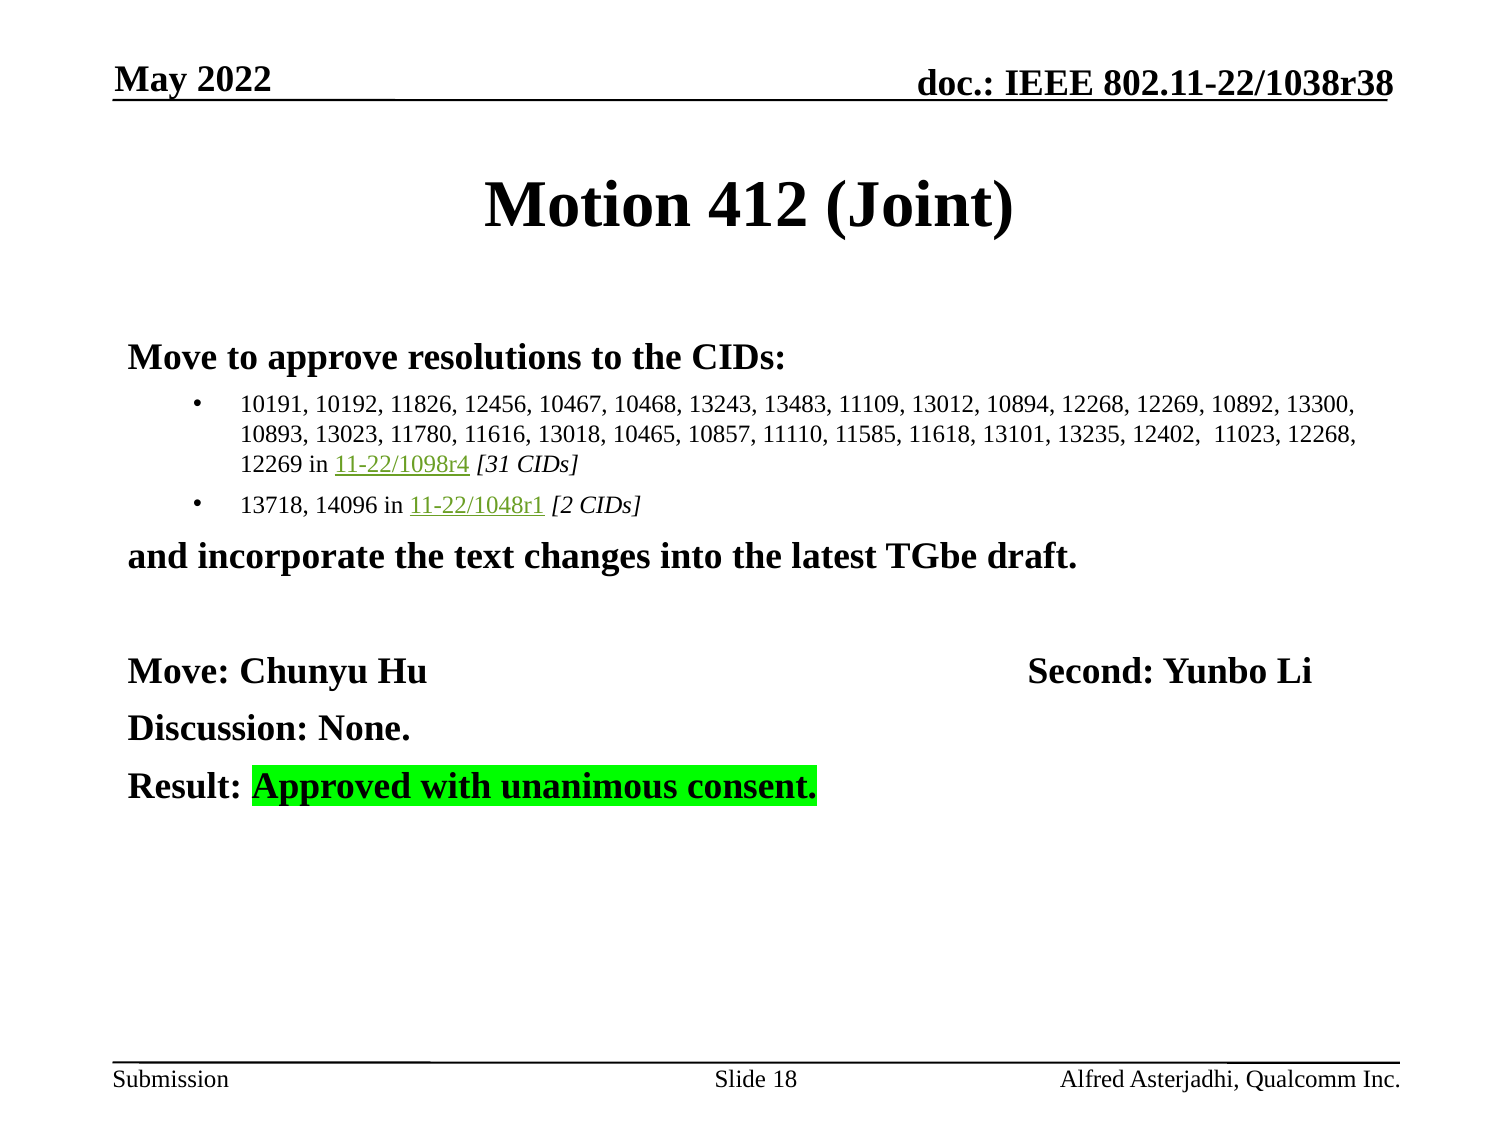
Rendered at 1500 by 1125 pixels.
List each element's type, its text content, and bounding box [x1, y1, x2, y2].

list Move to approve resolutions to the CIDs: 10191, 10192, 11826, 12456, 10467, 10468, 13243, 13483, 11109, 13012, 10894, 12268, 12269, 10892, 13300, 10893, 13023, 11780, 11616, 13018, 10465, 10857, 11110, 11585, 11618, 13101, 13235, 12402, 11023, 12268, 12269 in 11-22/1098r4 [31 CIDs] 13718, 14096 in 11-22/1048r1 [2 CIDs] and incorporate the text changes into the latest TGbe draft. Move: Chunyu Hu Second: Yunbo Li Discussion: None. Result: Approved with unanimous consent. [112, 324, 1388, 1063]
slide_number Slide 18 [712, 1061, 800, 1123]
footer Alfred Asterjadhi, Qualcomm Inc. [878, 1061, 1402, 1093]
title Motion 412 (Joint) [112, 112, 1388, 288]
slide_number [114, 54, 423, 100]
